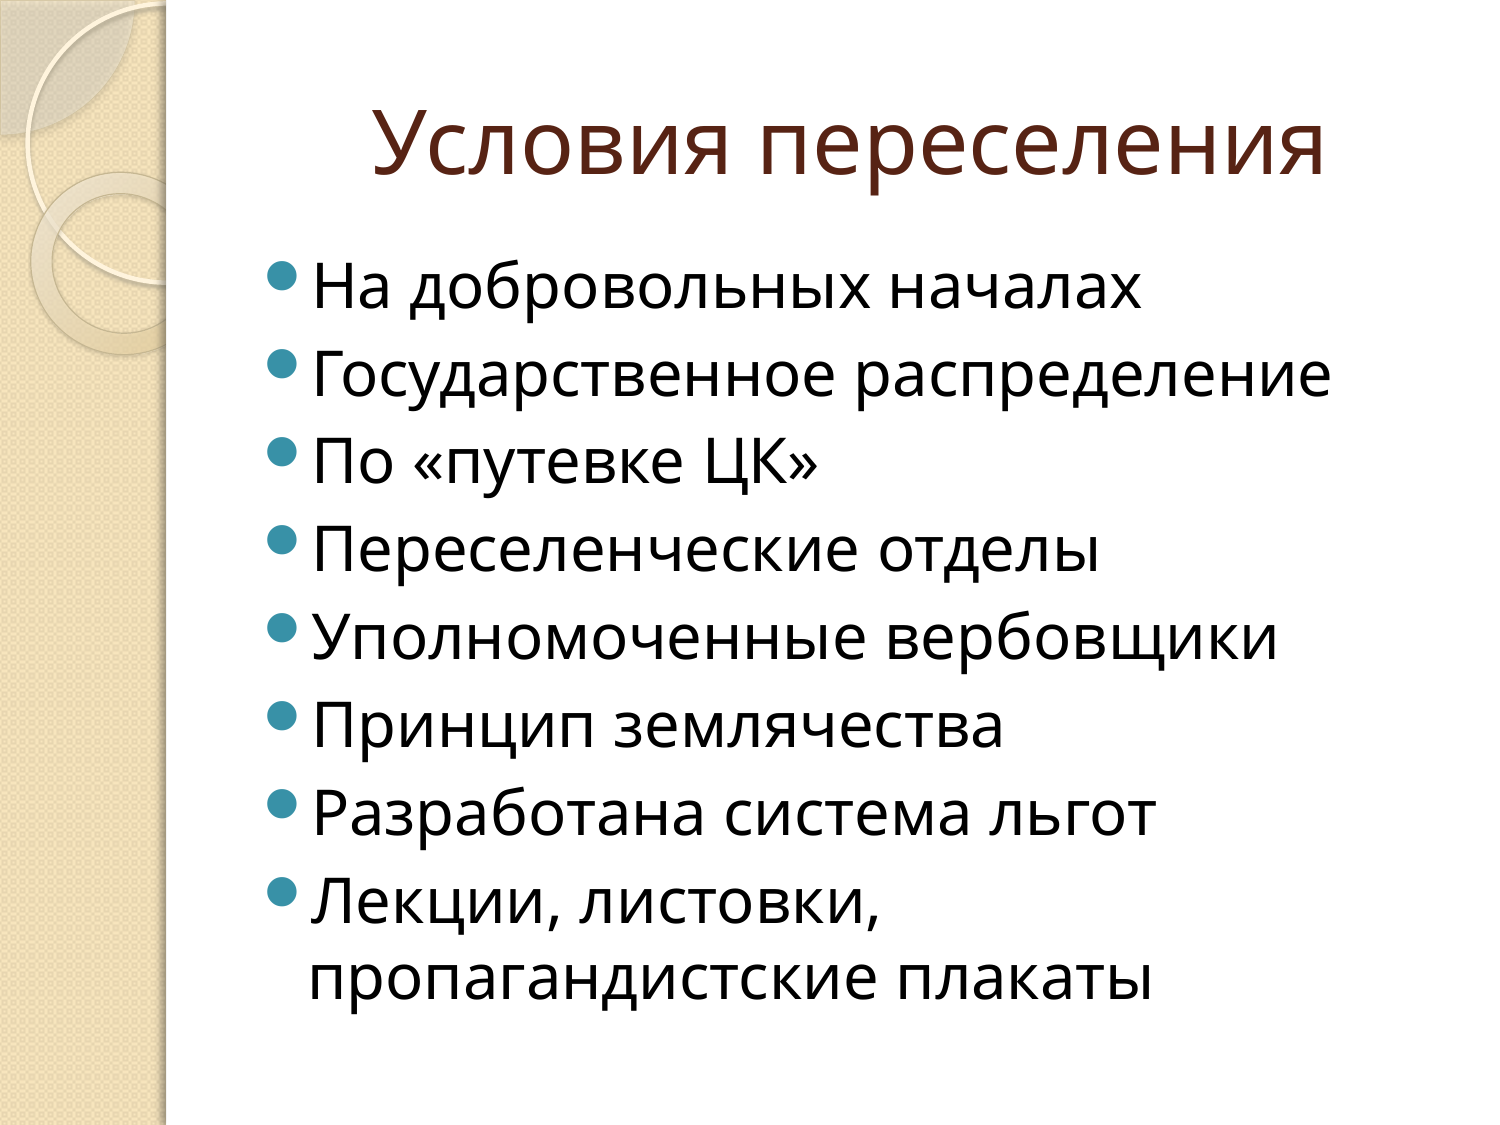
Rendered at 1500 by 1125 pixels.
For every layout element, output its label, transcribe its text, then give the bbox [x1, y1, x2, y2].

list На добровольных началах Государственное распределение По «путевке ЦК» Переселенческие отделы Уполномоченные вербовщики Принцип землячества Разработана система льгот Лекции, листовки, пропагандистские плакаты [235, 237, 1466, 1025]
title Условия переселения [235, 45, 1466, 233]
